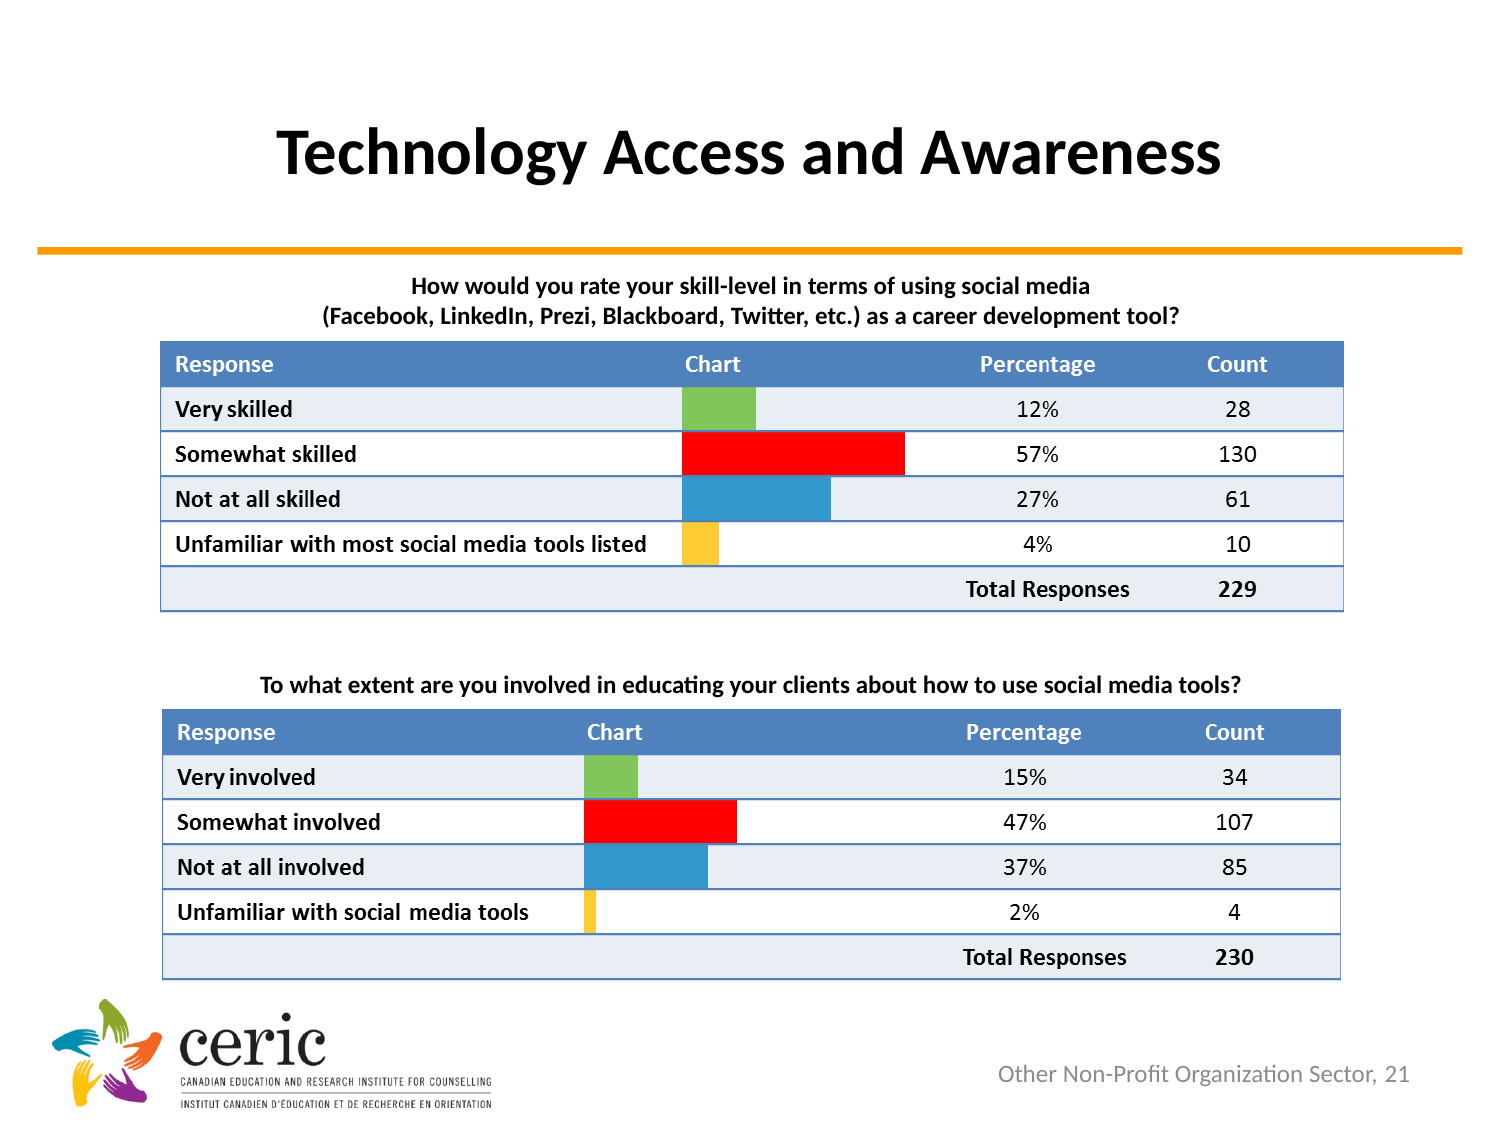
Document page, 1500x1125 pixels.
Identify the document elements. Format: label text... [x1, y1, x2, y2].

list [159, 341, 1345, 620]
text_box How would you rate your skill-level in terms of using social media (Facebook, LinkedIn, Prezi, Blackboard, Twitter, etc.) as a career development tool? [162, 262, 1341, 338]
title Technology Access and Awareness [75, 99, 1425, 233]
picture [162, 709, 1342, 989]
text_box To what extent are you involved in educating your clients about how to use social media tools? [162, 661, 1341, 706]
slide_number Other Non-Profit Organization Sector, 21 [837, 1042, 1425, 1103]
picture [52, 999, 491, 1108]
